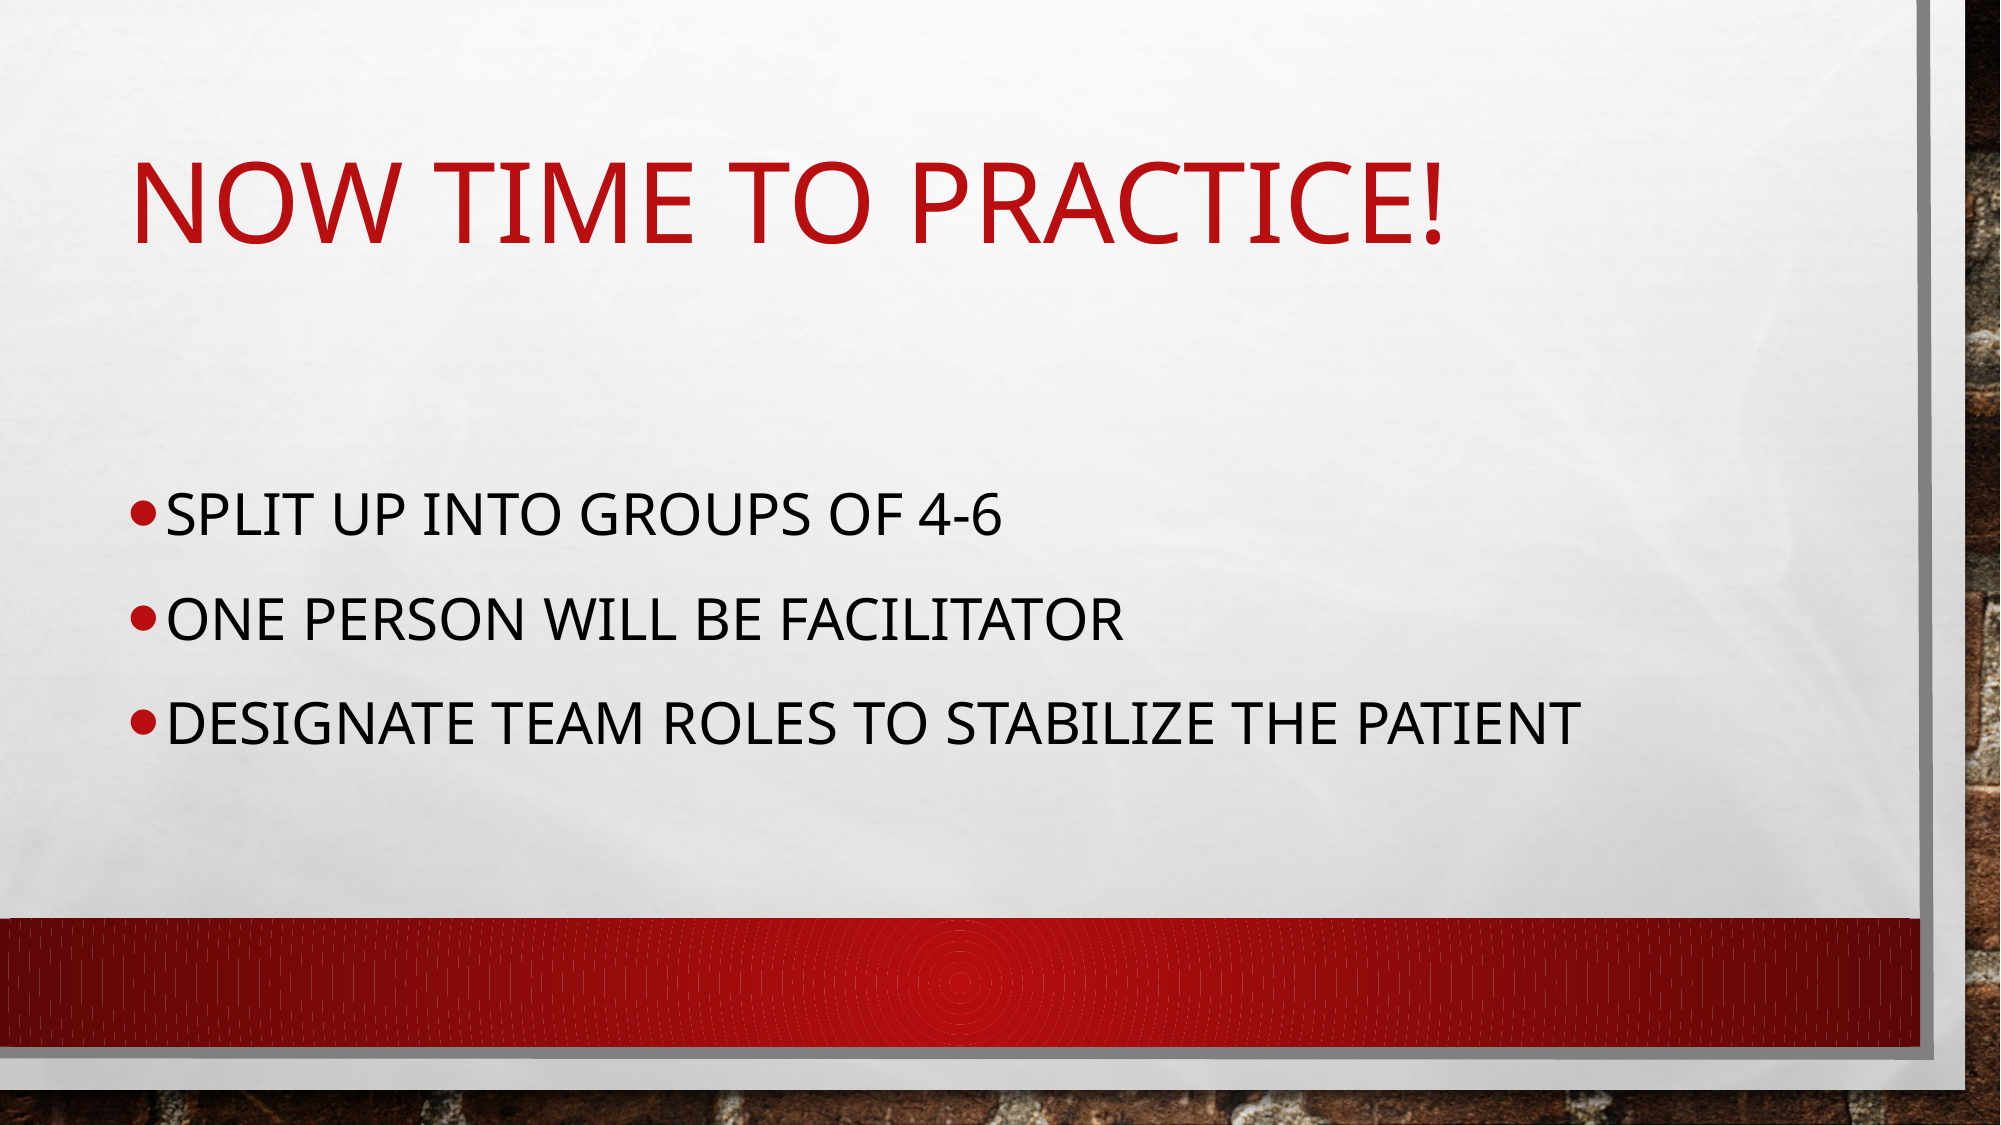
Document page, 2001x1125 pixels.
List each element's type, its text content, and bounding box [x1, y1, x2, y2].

title NOW TIME TO PRACTICE! [112, 112, 1818, 302]
picture [0, 0, 2000, 1125]
list SPLIT UP INTO GROUPS OF 4-6 ONE PERSON WILL BE FACILITATOr DESIGNATE TEAM ROLES TO STABILIZE THE PATIENT [112, 338, 1818, 882]
